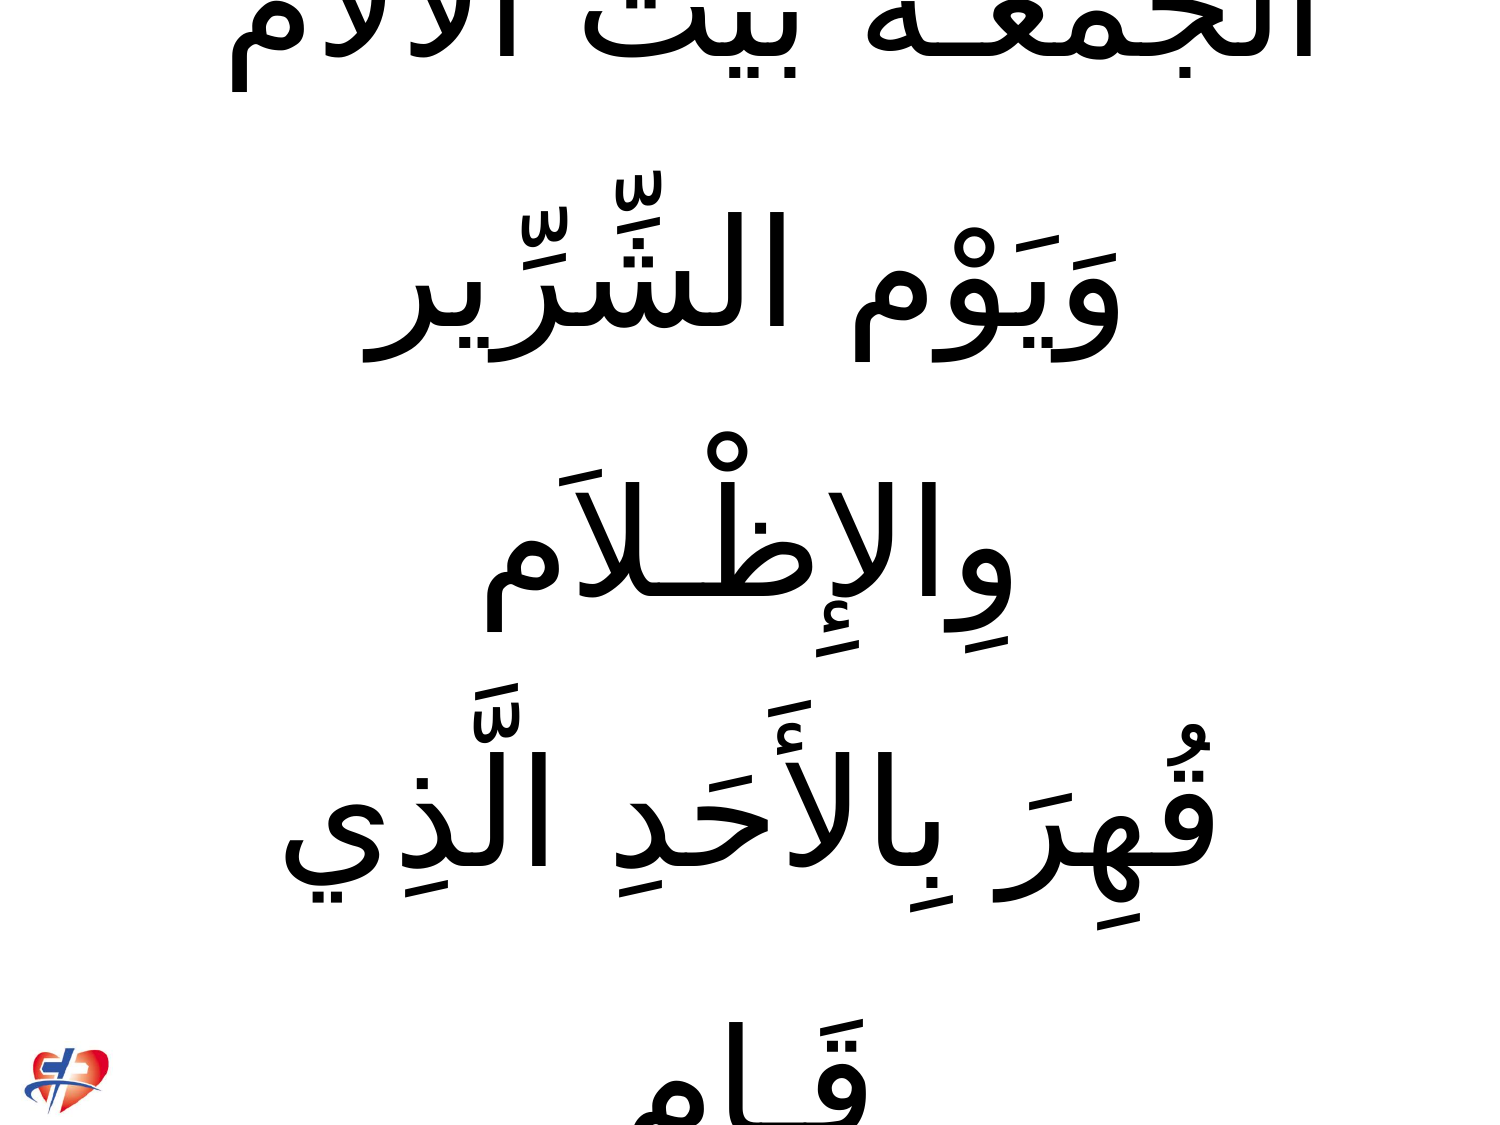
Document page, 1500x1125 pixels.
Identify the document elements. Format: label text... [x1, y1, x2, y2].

title الْجُمْعَـة بَيت الآلاَم وَيَوْم الشِّرِّير وِالإِظْـلاَم قُهِرَ بِالأَحَدِ الَّذِي قَـام [112, 371, 1388, 613]
picture [21, 1041, 113, 1117]
